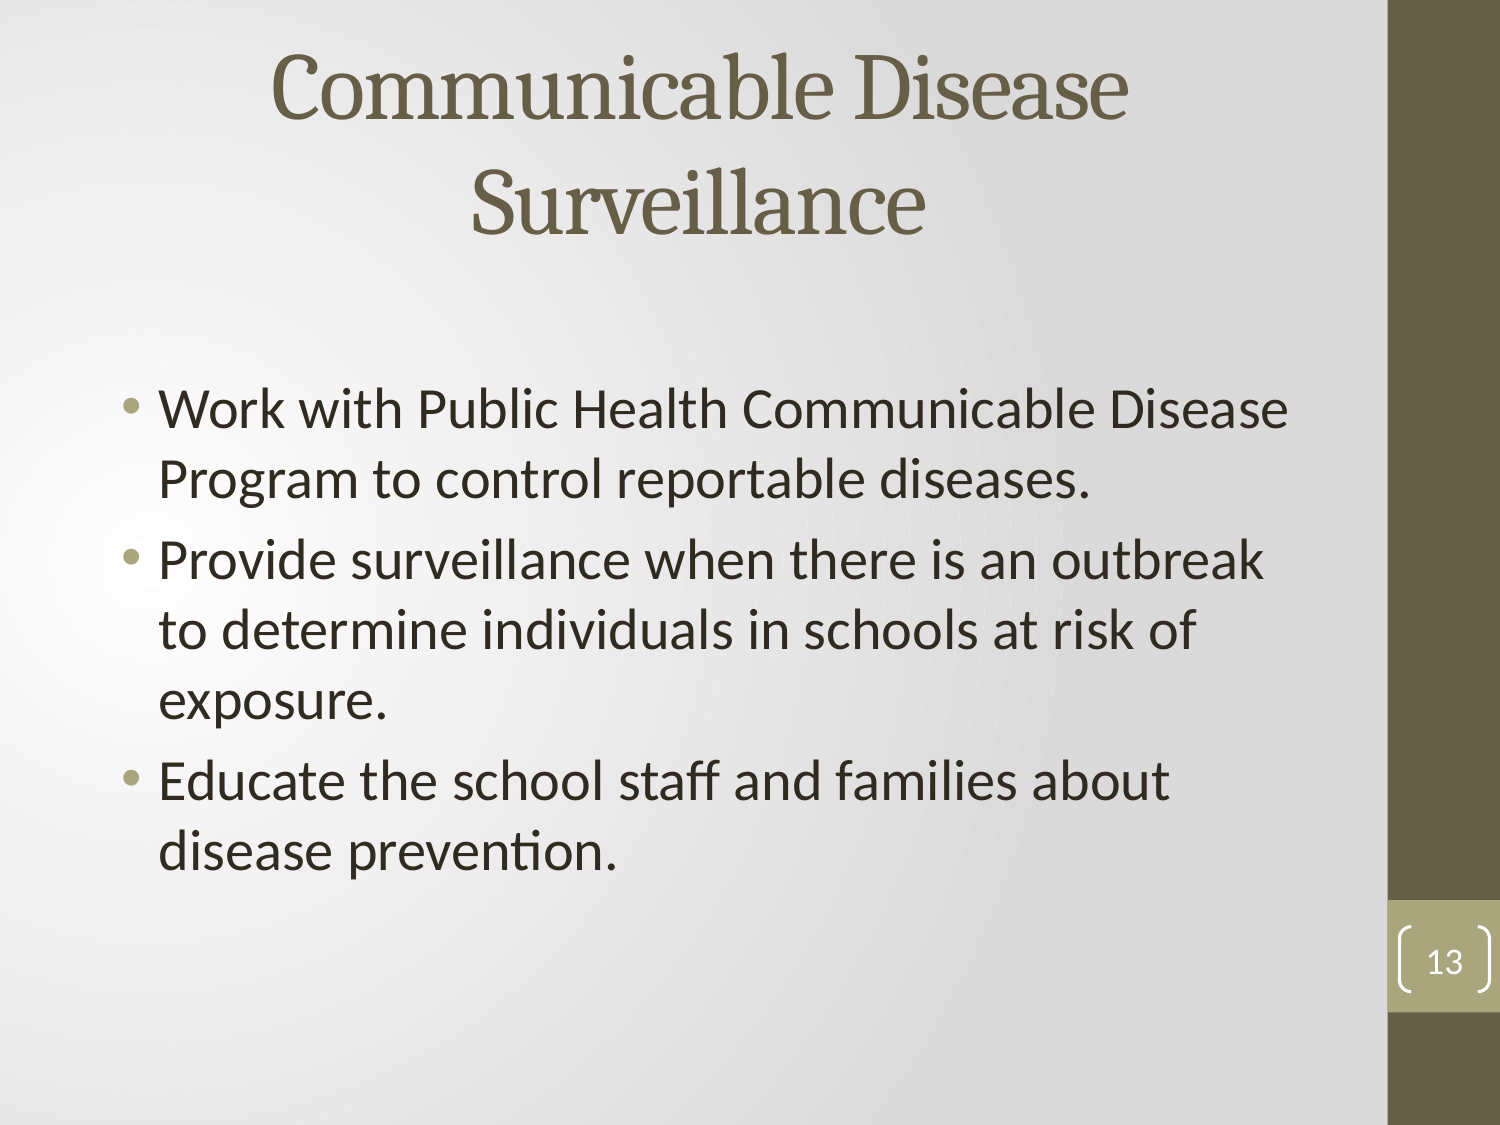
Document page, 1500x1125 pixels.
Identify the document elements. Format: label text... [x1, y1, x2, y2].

list Work with Public Health Communicable Disease Program to control reportable diseases. Provide surveillance when there is an outbreak to determine individuals in schools at risk of exposure. Educate the school staff and families about disease prevention. [87, 362, 1325, 1050]
title Communicable Disease Surveillance [75, 45, 1325, 233]
slide_number 13 [1397, 925, 1492, 994]
